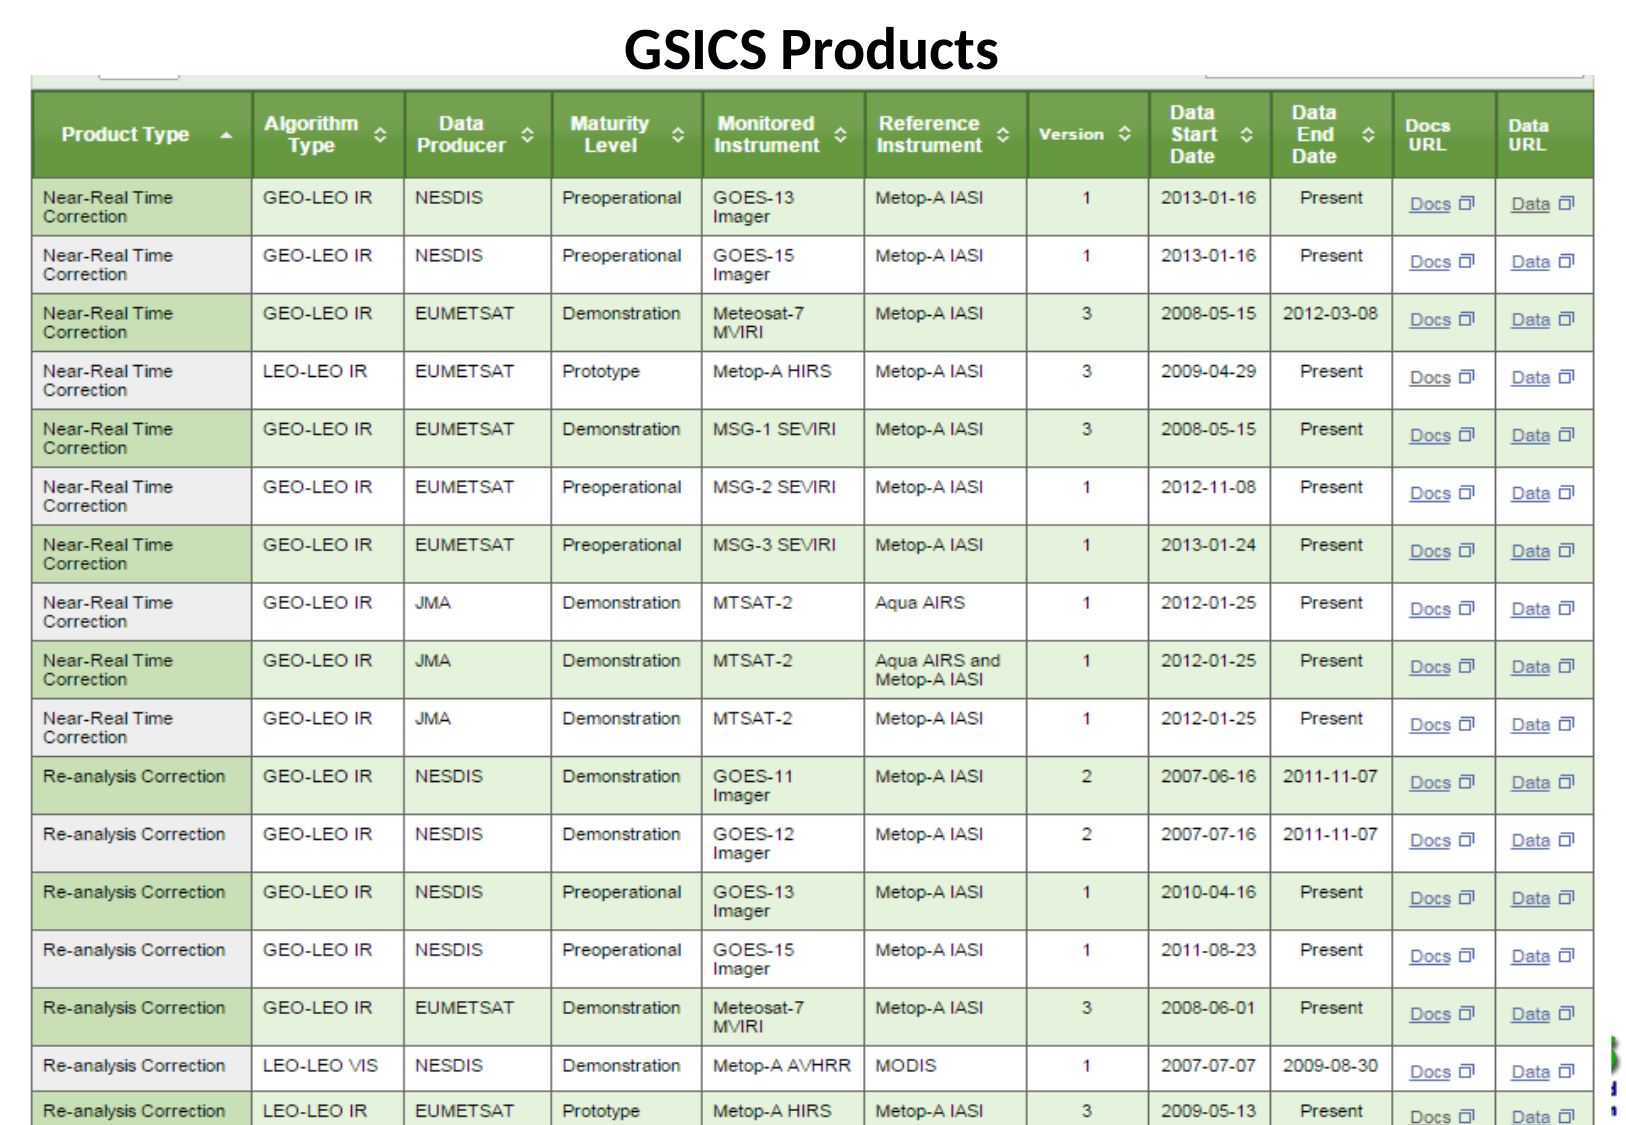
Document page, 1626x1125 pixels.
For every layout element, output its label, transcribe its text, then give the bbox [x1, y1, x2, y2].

picture [13, 74, 1625, 1125]
title GSICS Products [80, 1, 1544, 73]
